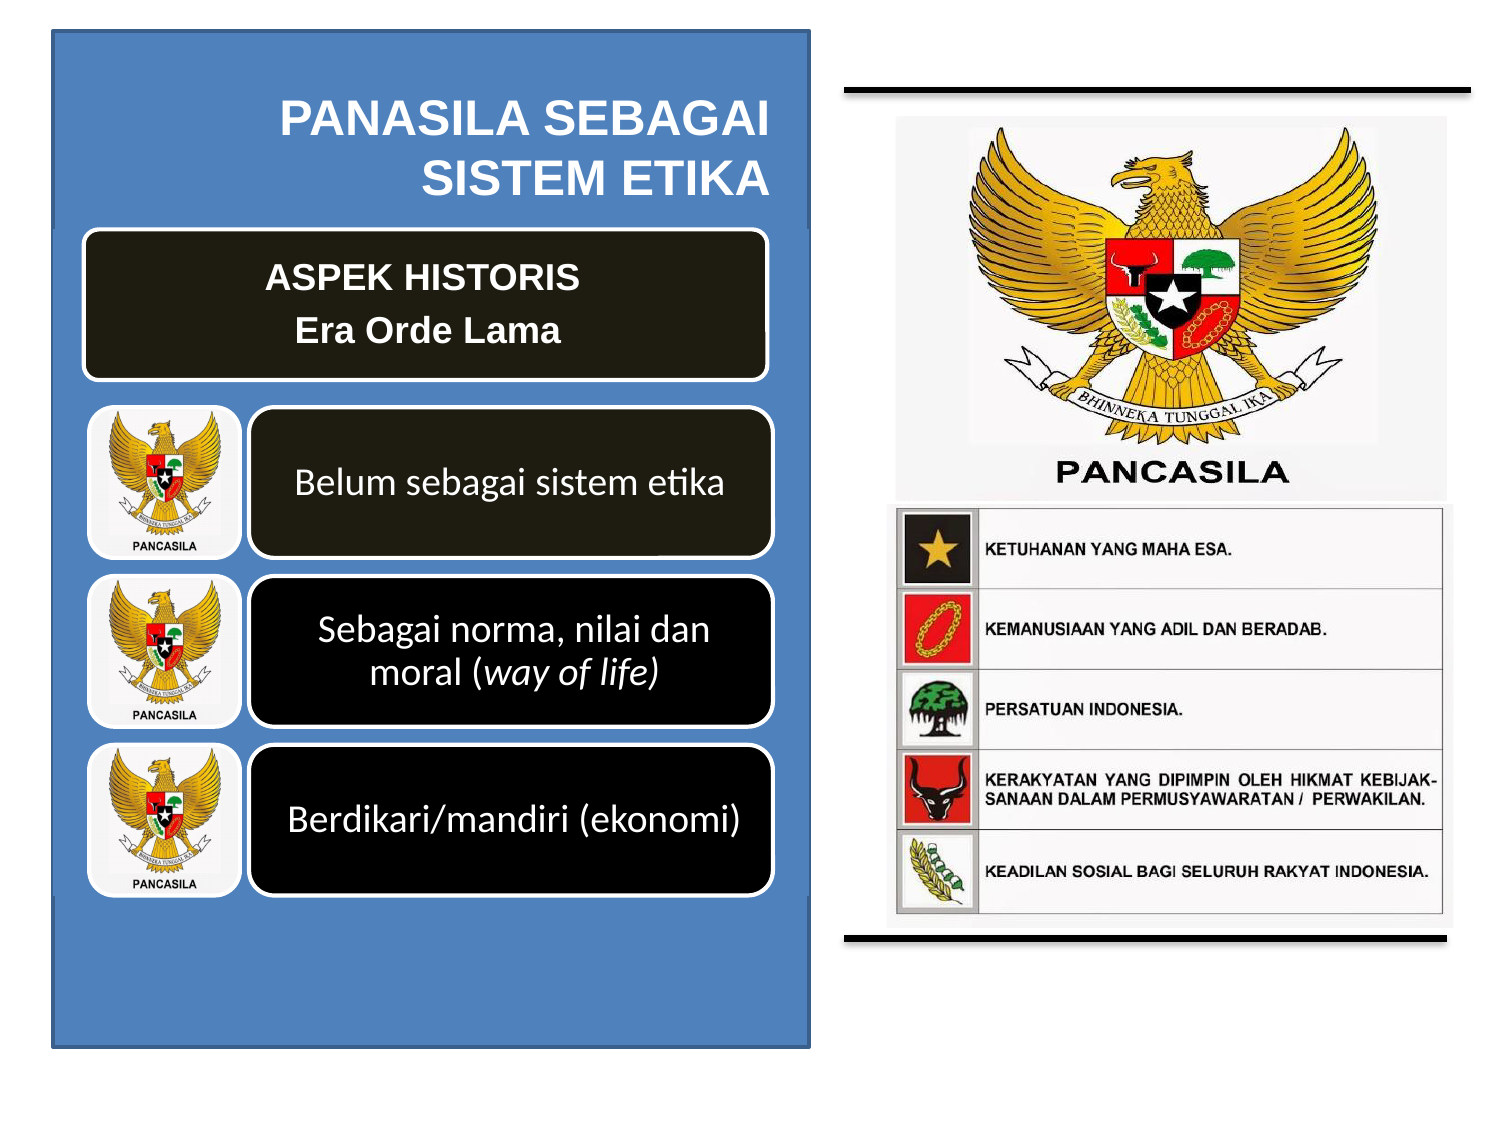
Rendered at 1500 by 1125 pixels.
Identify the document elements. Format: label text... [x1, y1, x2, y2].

picture [895, 116, 1448, 501]
text_box [51, 902, 811, 1049]
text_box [52, 228, 810, 897]
picture [886, 503, 1454, 928]
text_box PANASILA SEBAGAI SISTEM ETIKA [64, 78, 786, 213]
text_box [51, 29, 811, 229]
